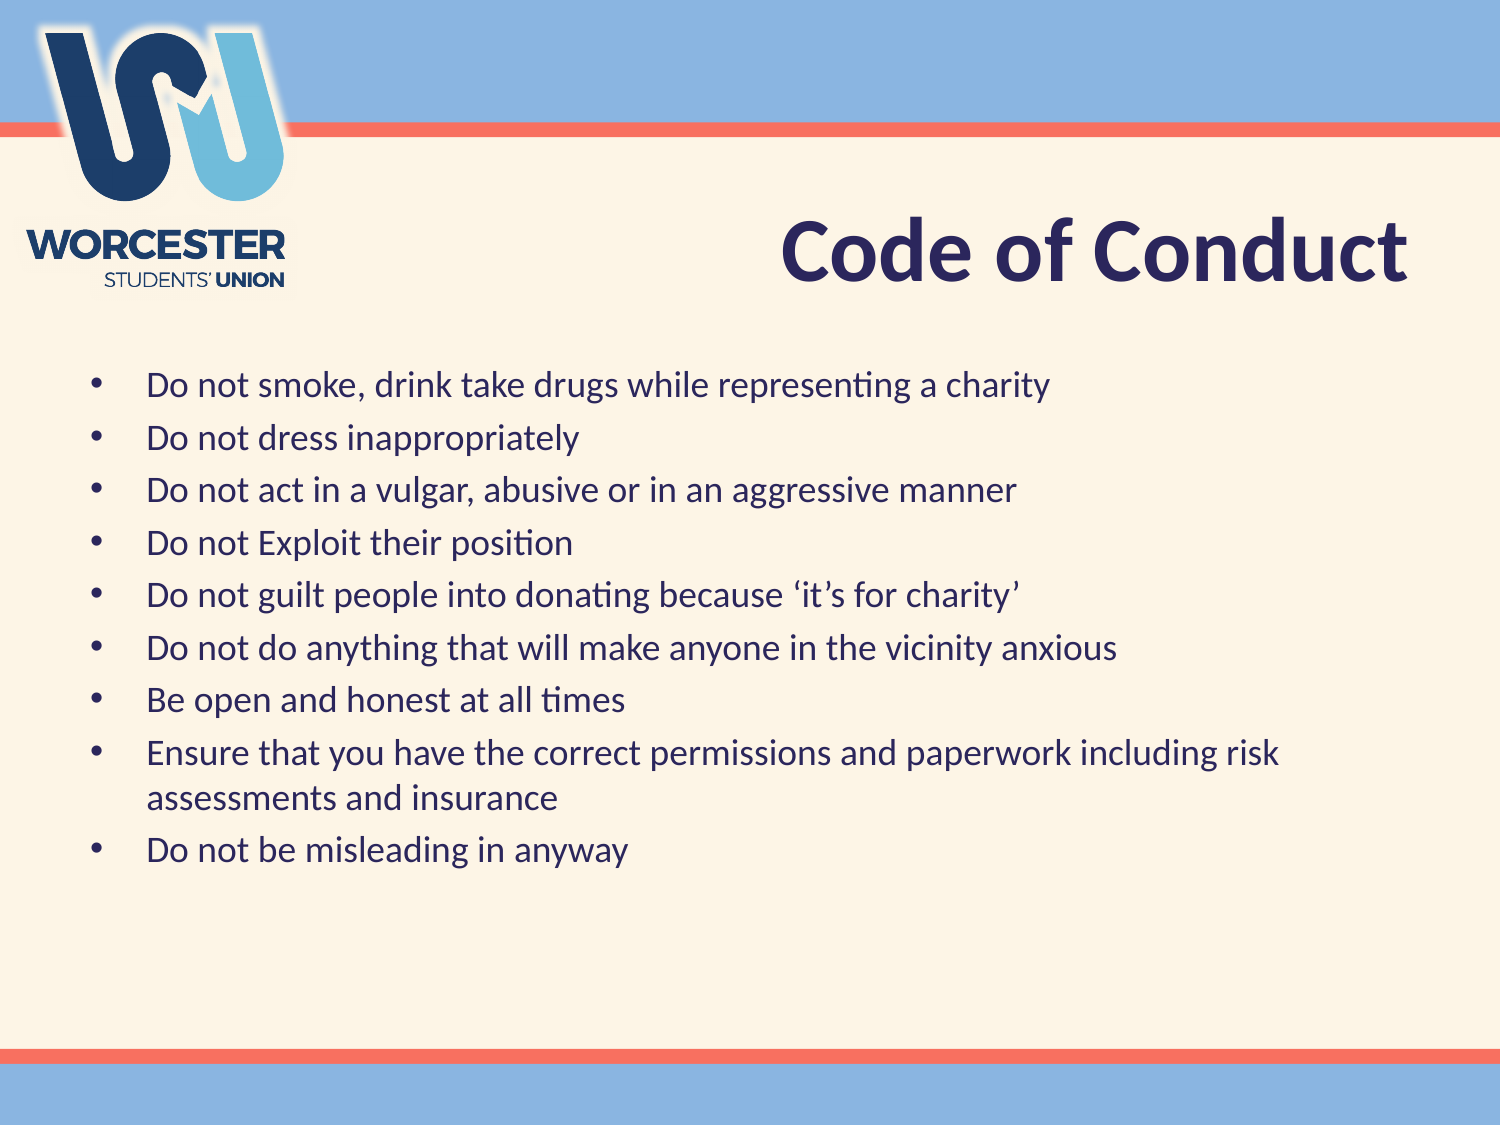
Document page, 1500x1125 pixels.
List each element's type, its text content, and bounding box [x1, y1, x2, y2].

list Do not smoke, drink take drugs while representing a charity Do not dress inappropriately Do not act in a vulgar, abusive or in an aggressive manner Do not Exploit their position Do not guilt people into donating because ‘it’s for charity’ Do not do anything that will make anyone in the vicinity anxious Be open and honest at all times Ensure that you have the correct permissions and paperwork including risk assessments and insurance Do not be misleading in anyway [75, 352, 1425, 925]
picture [26, 33, 285, 287]
title Code of Conduct [338, 150, 1425, 339]
